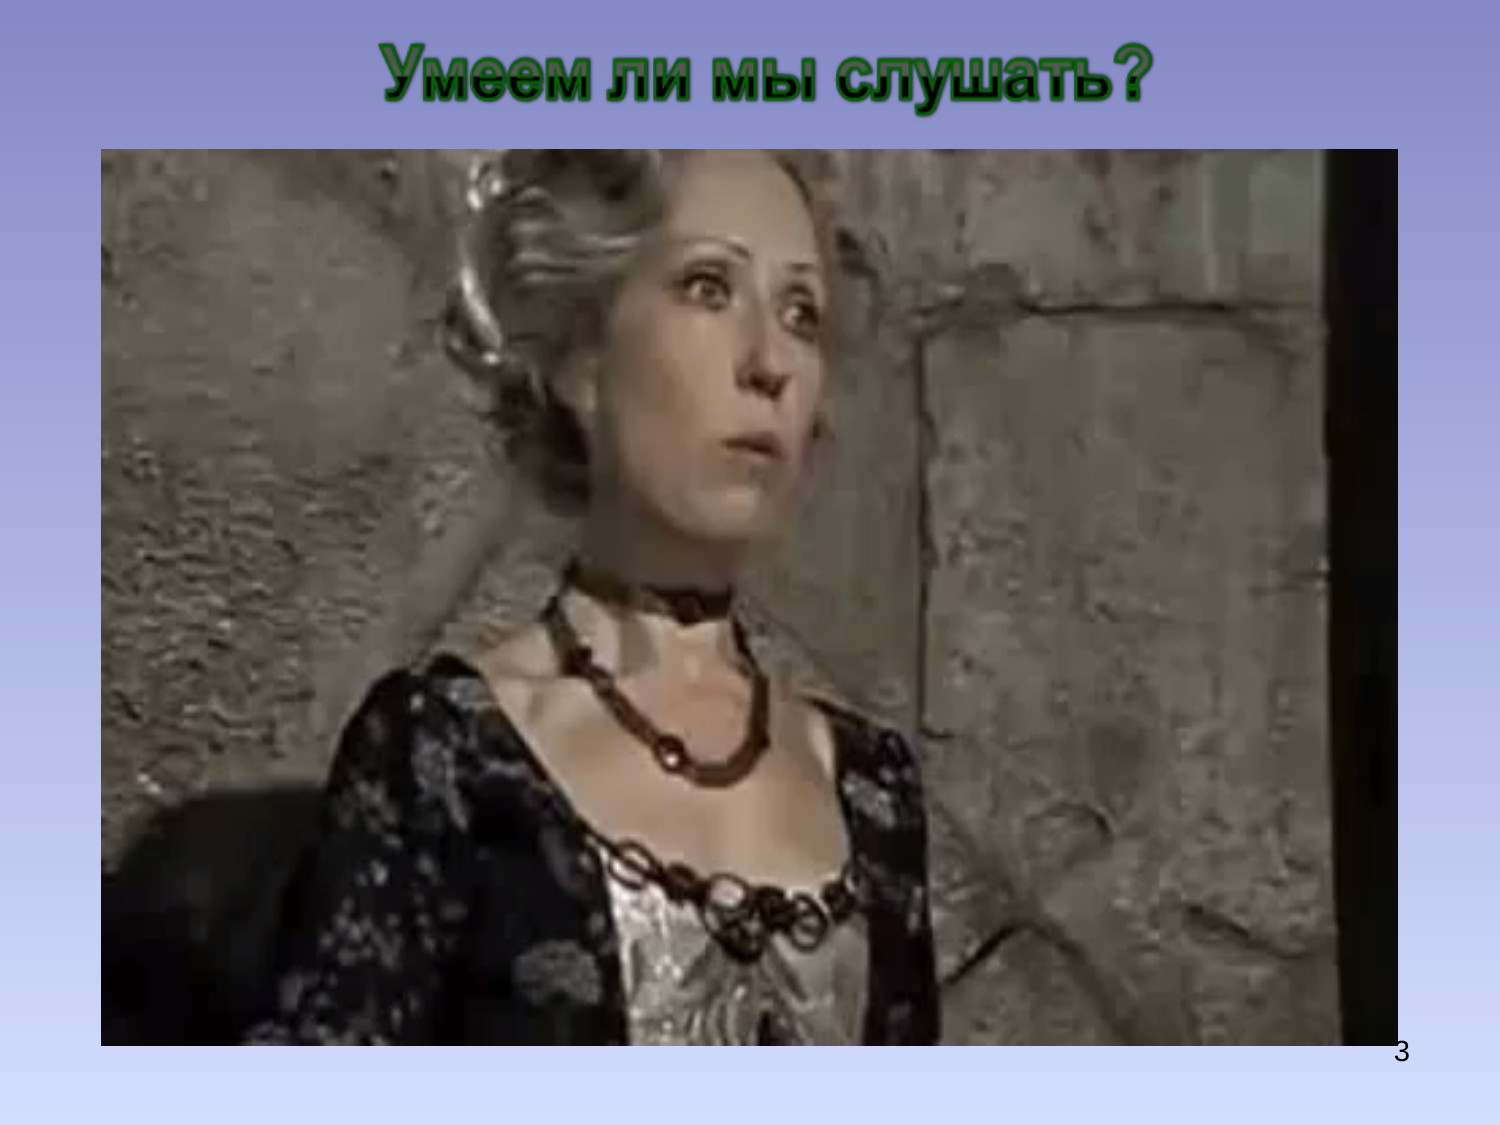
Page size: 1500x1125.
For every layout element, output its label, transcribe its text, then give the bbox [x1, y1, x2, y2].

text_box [100, 148, 1399, 1047]
slide_number 3 [1074, 1024, 1426, 1103]
picture [98, 0, 1437, 126]
